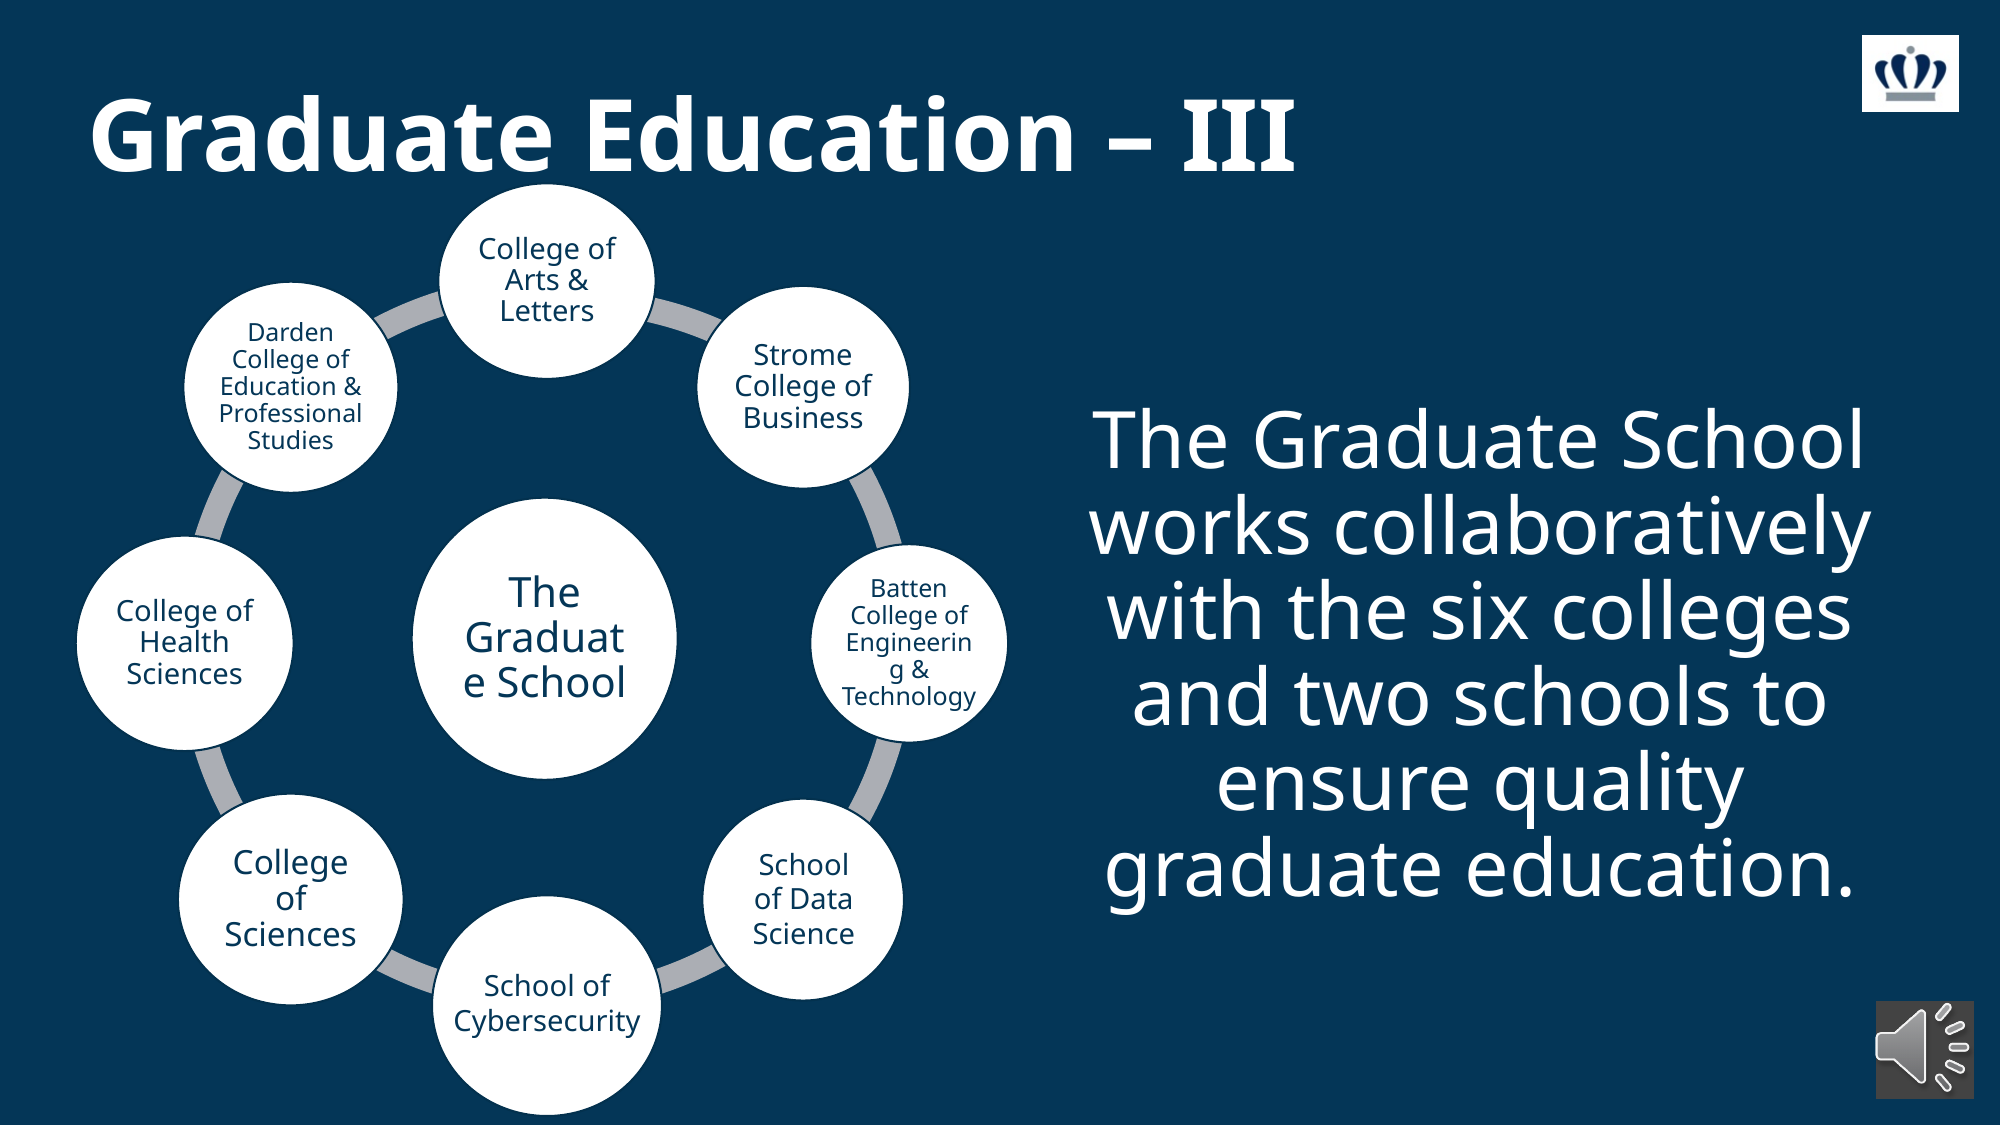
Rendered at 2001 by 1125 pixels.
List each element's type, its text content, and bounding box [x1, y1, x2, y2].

picture [1874, 999, 1975, 1100]
list The Graduate School works collaboratively with the six colleges and two schools to ensure quality graduate education. [1061, 392, 1900, 839]
title Graduate Education – III [72, 59, 1928, 220]
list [91, 191, 992, 1108]
picture [1862, 35, 1959, 112]
